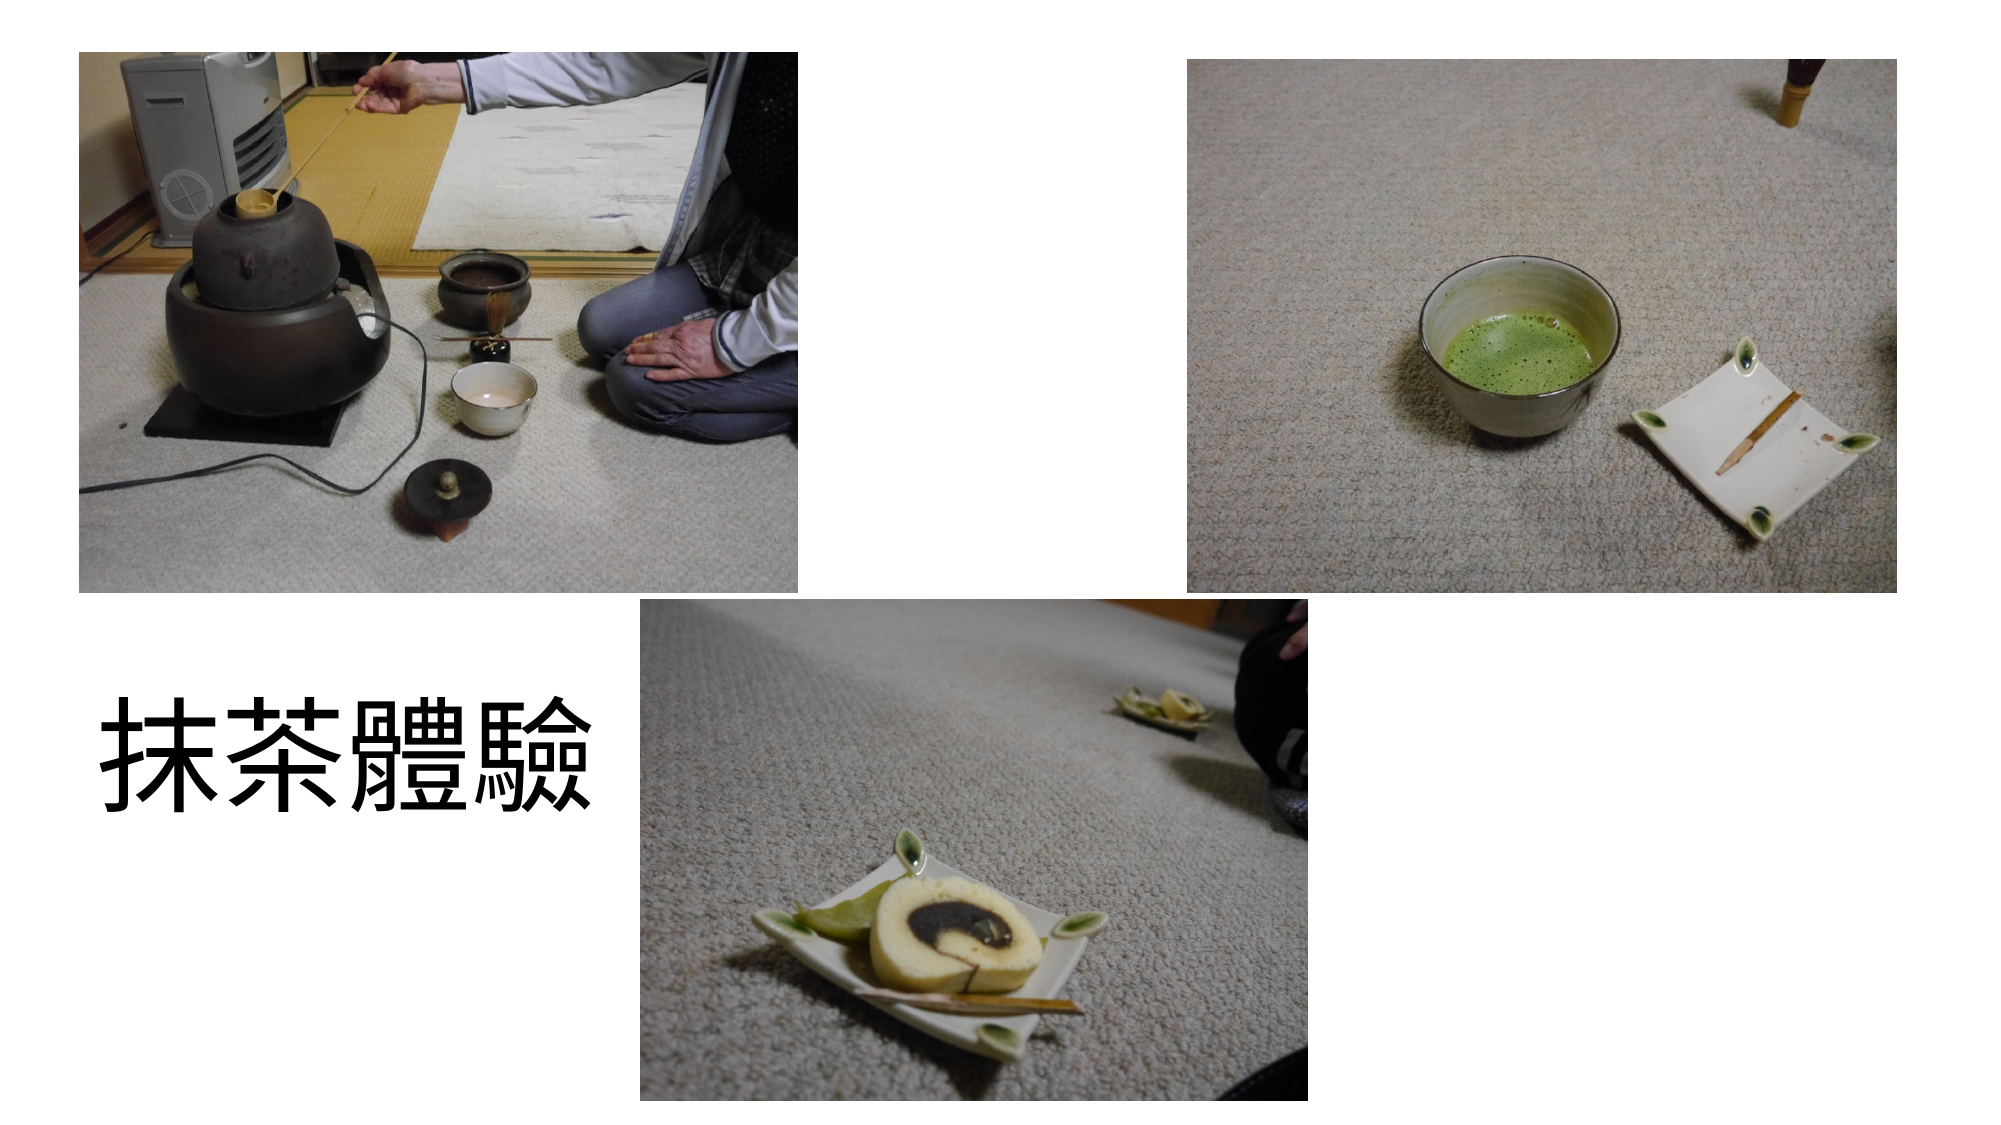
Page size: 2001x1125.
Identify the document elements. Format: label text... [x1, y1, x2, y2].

text_box 抹茶體驗 [81, 669, 612, 835]
picture [639, 599, 1308, 1101]
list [78, 52, 798, 593]
picture [1186, 59, 1897, 593]
